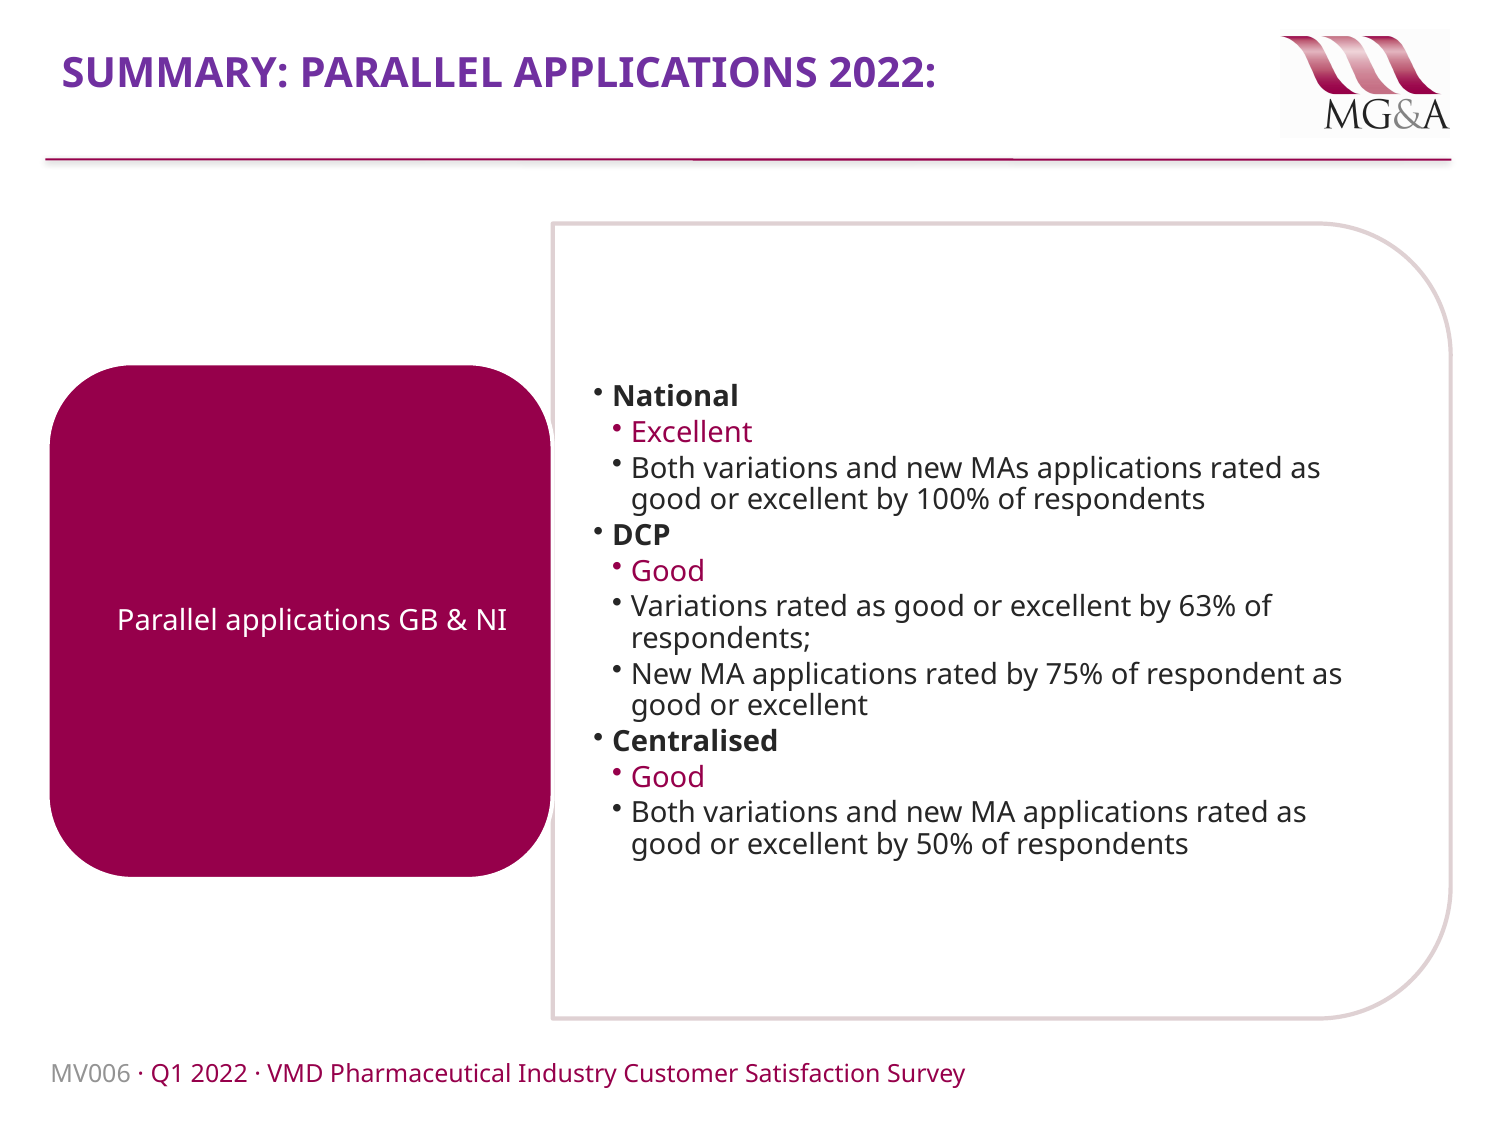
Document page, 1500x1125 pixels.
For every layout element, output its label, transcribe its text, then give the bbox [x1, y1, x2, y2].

picture [1280, 29, 1450, 138]
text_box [46, 223, 1452, 1019]
title SUMMARY: PARALLEL APPLICATIONS 2022: [46, 38, 1079, 154]
